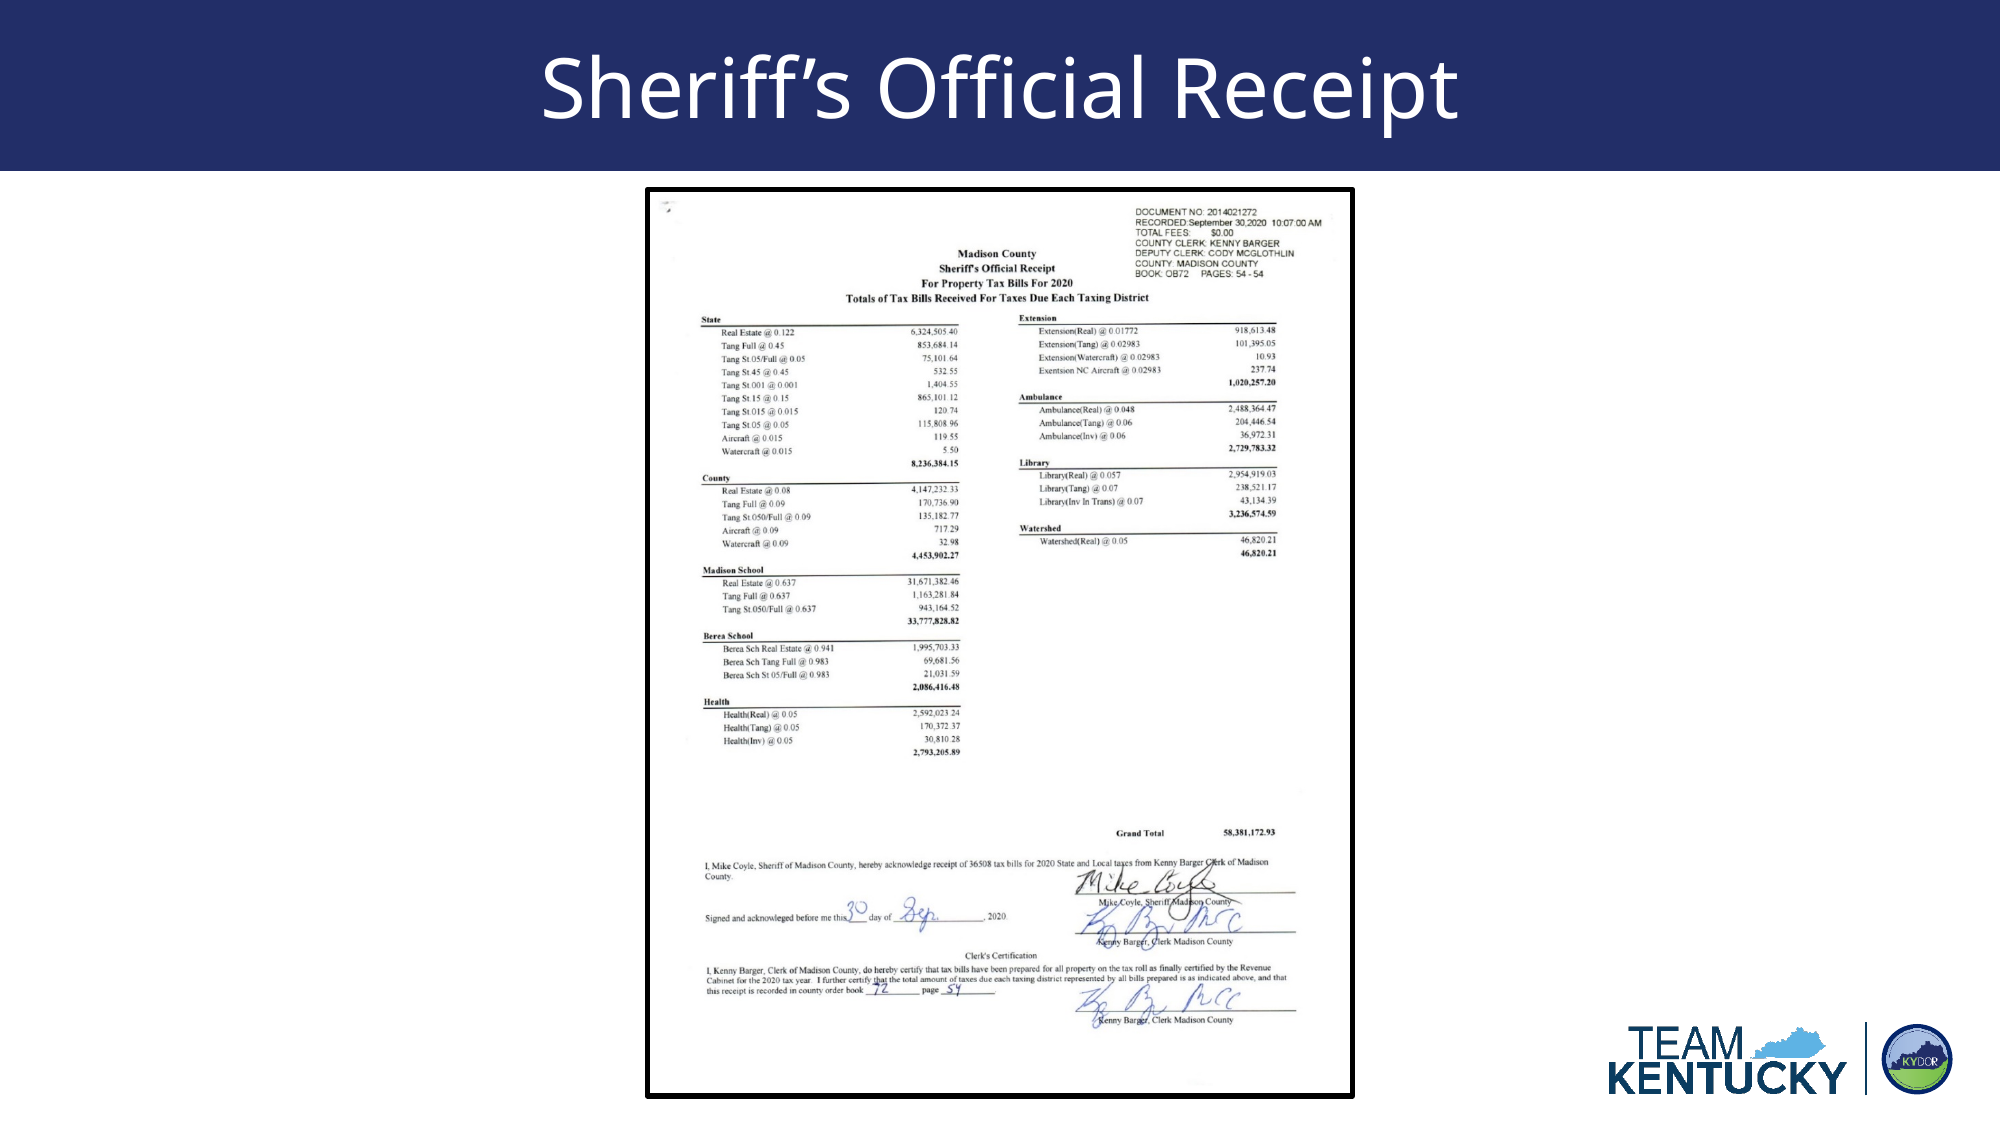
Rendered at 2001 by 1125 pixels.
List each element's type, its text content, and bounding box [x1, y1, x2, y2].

text_box Sheriff’s Official Receipt [0, 0, 2000, 172]
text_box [1609, 1020, 1952, 1096]
picture [649, 191, 1351, 1094]
